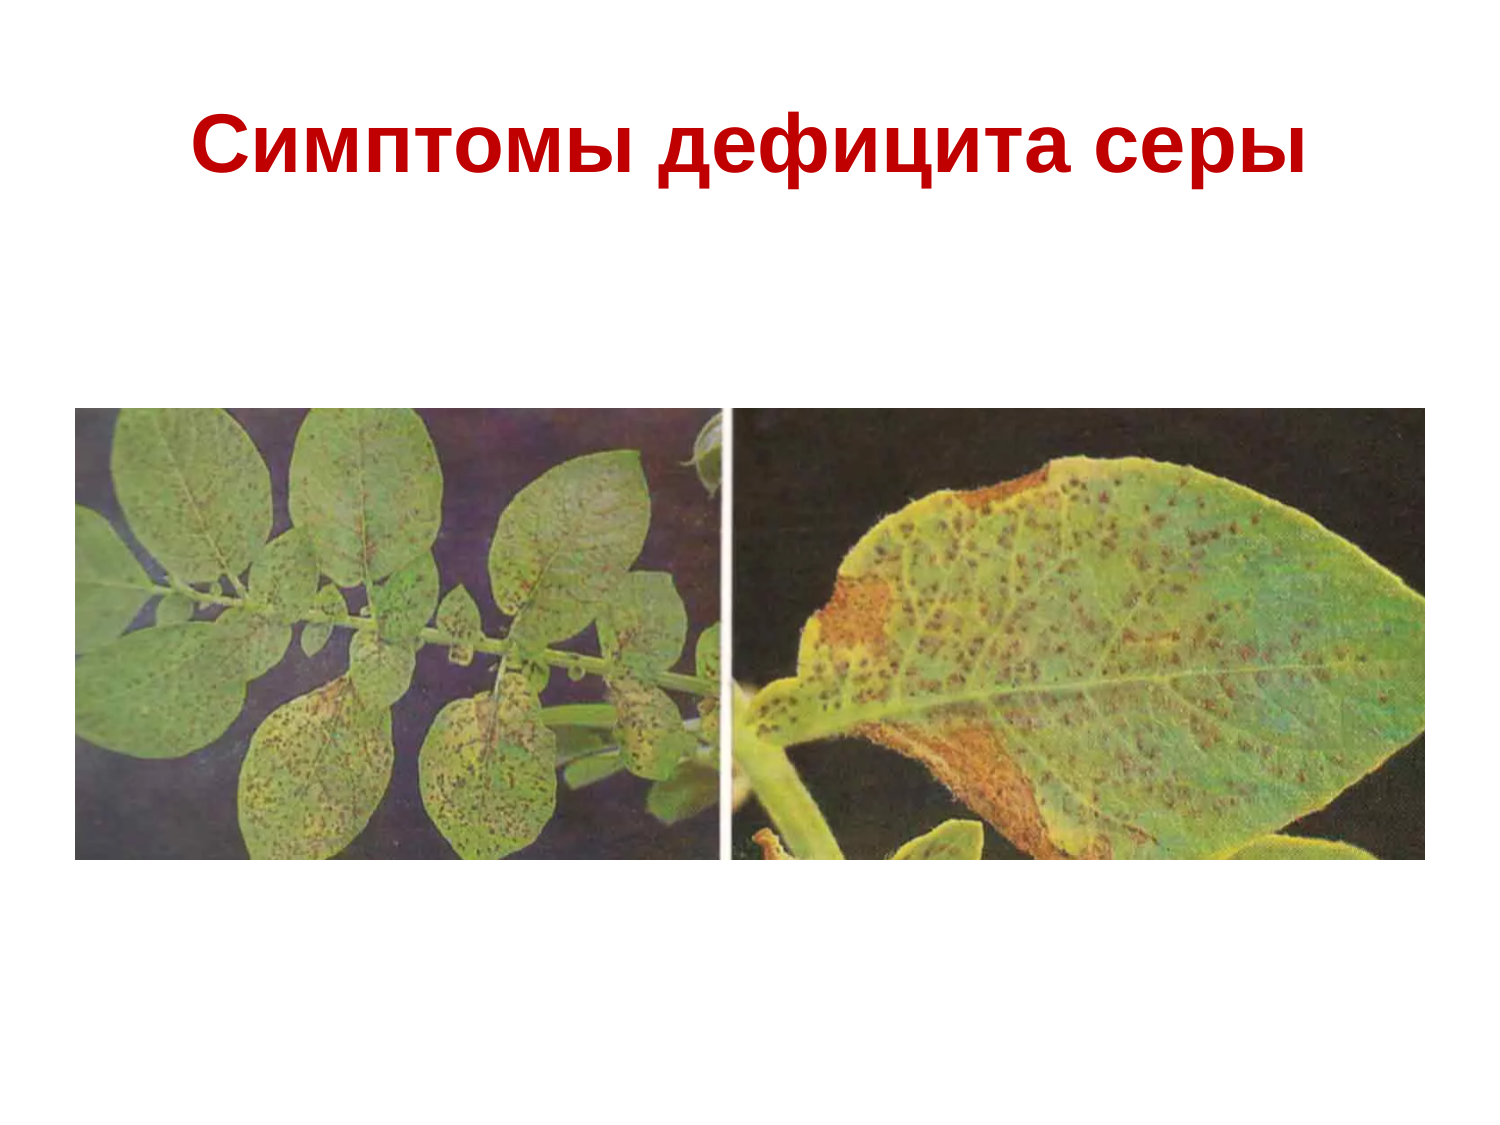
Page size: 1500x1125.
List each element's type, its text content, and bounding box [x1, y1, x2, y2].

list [74, 407, 1426, 860]
title Симптомы дефицита серы [75, 45, 1425, 233]
